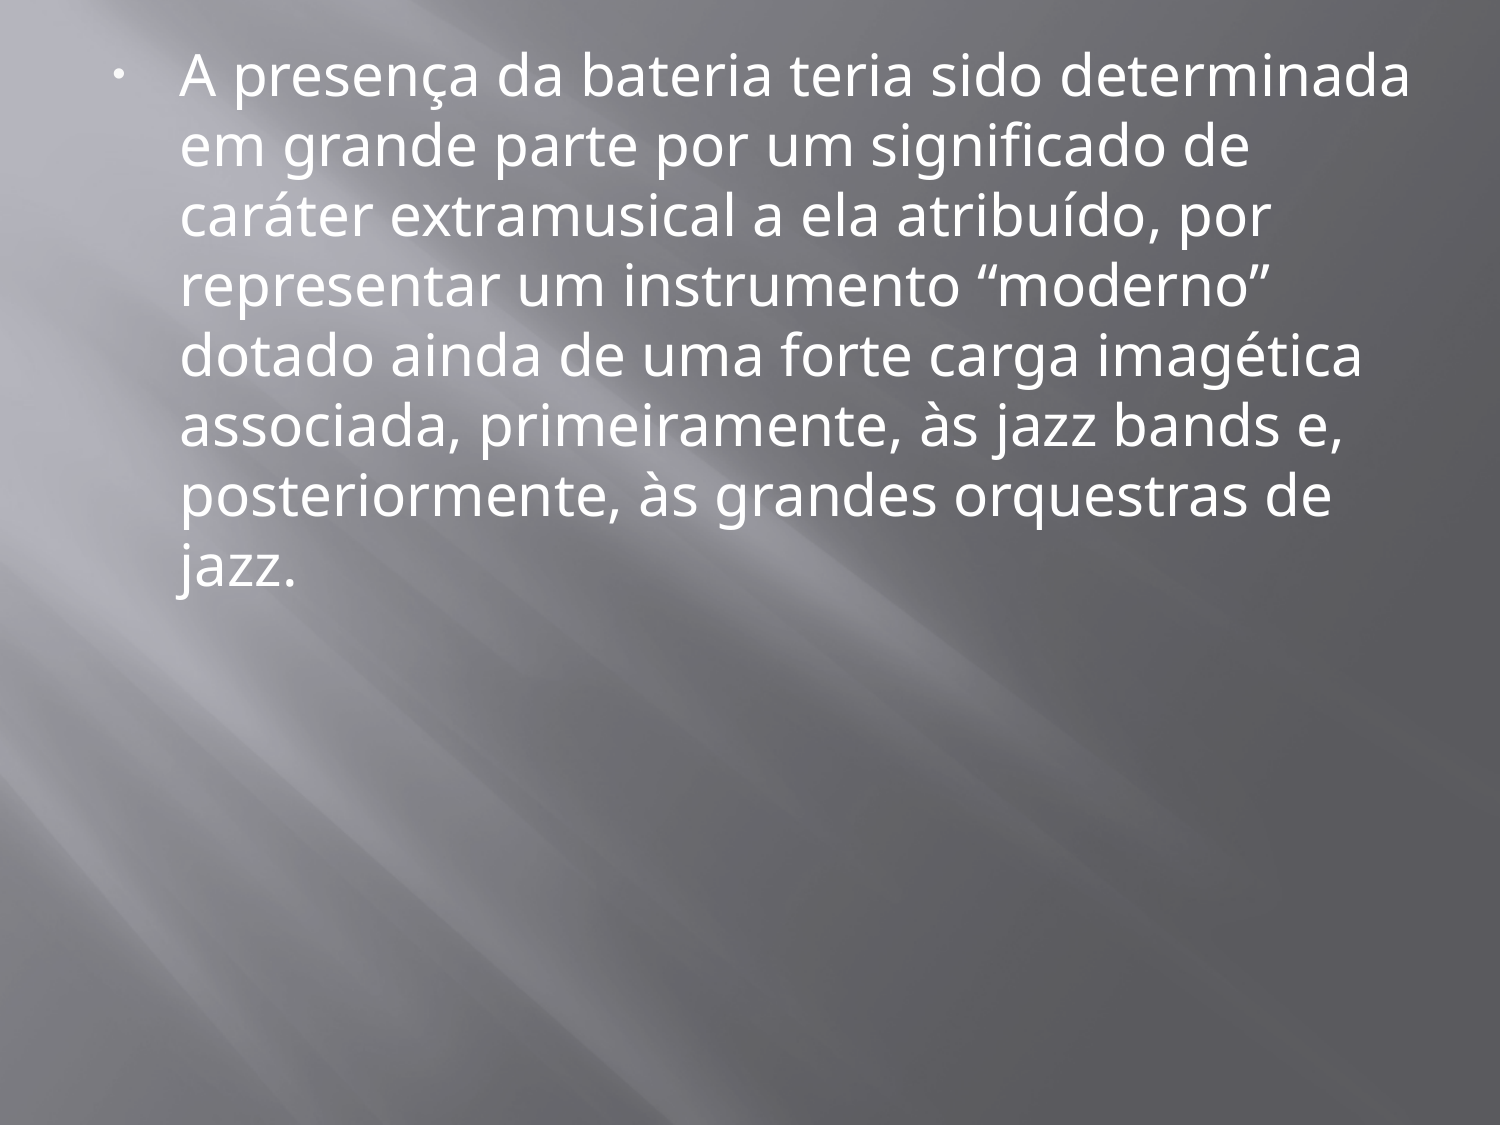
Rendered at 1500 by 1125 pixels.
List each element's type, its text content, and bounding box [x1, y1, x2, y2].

list A presença da bateria teria sido determinada em grande parte por um significado de caráter extramusical a ela atribuído, por representar um instrumento “moderno” dotado ainda de uma forte carga imagética associada, primeiramente, às jazz bands e, posteriormente, às grandes orquestras de jazz. [75, 30, 1459, 1035]
